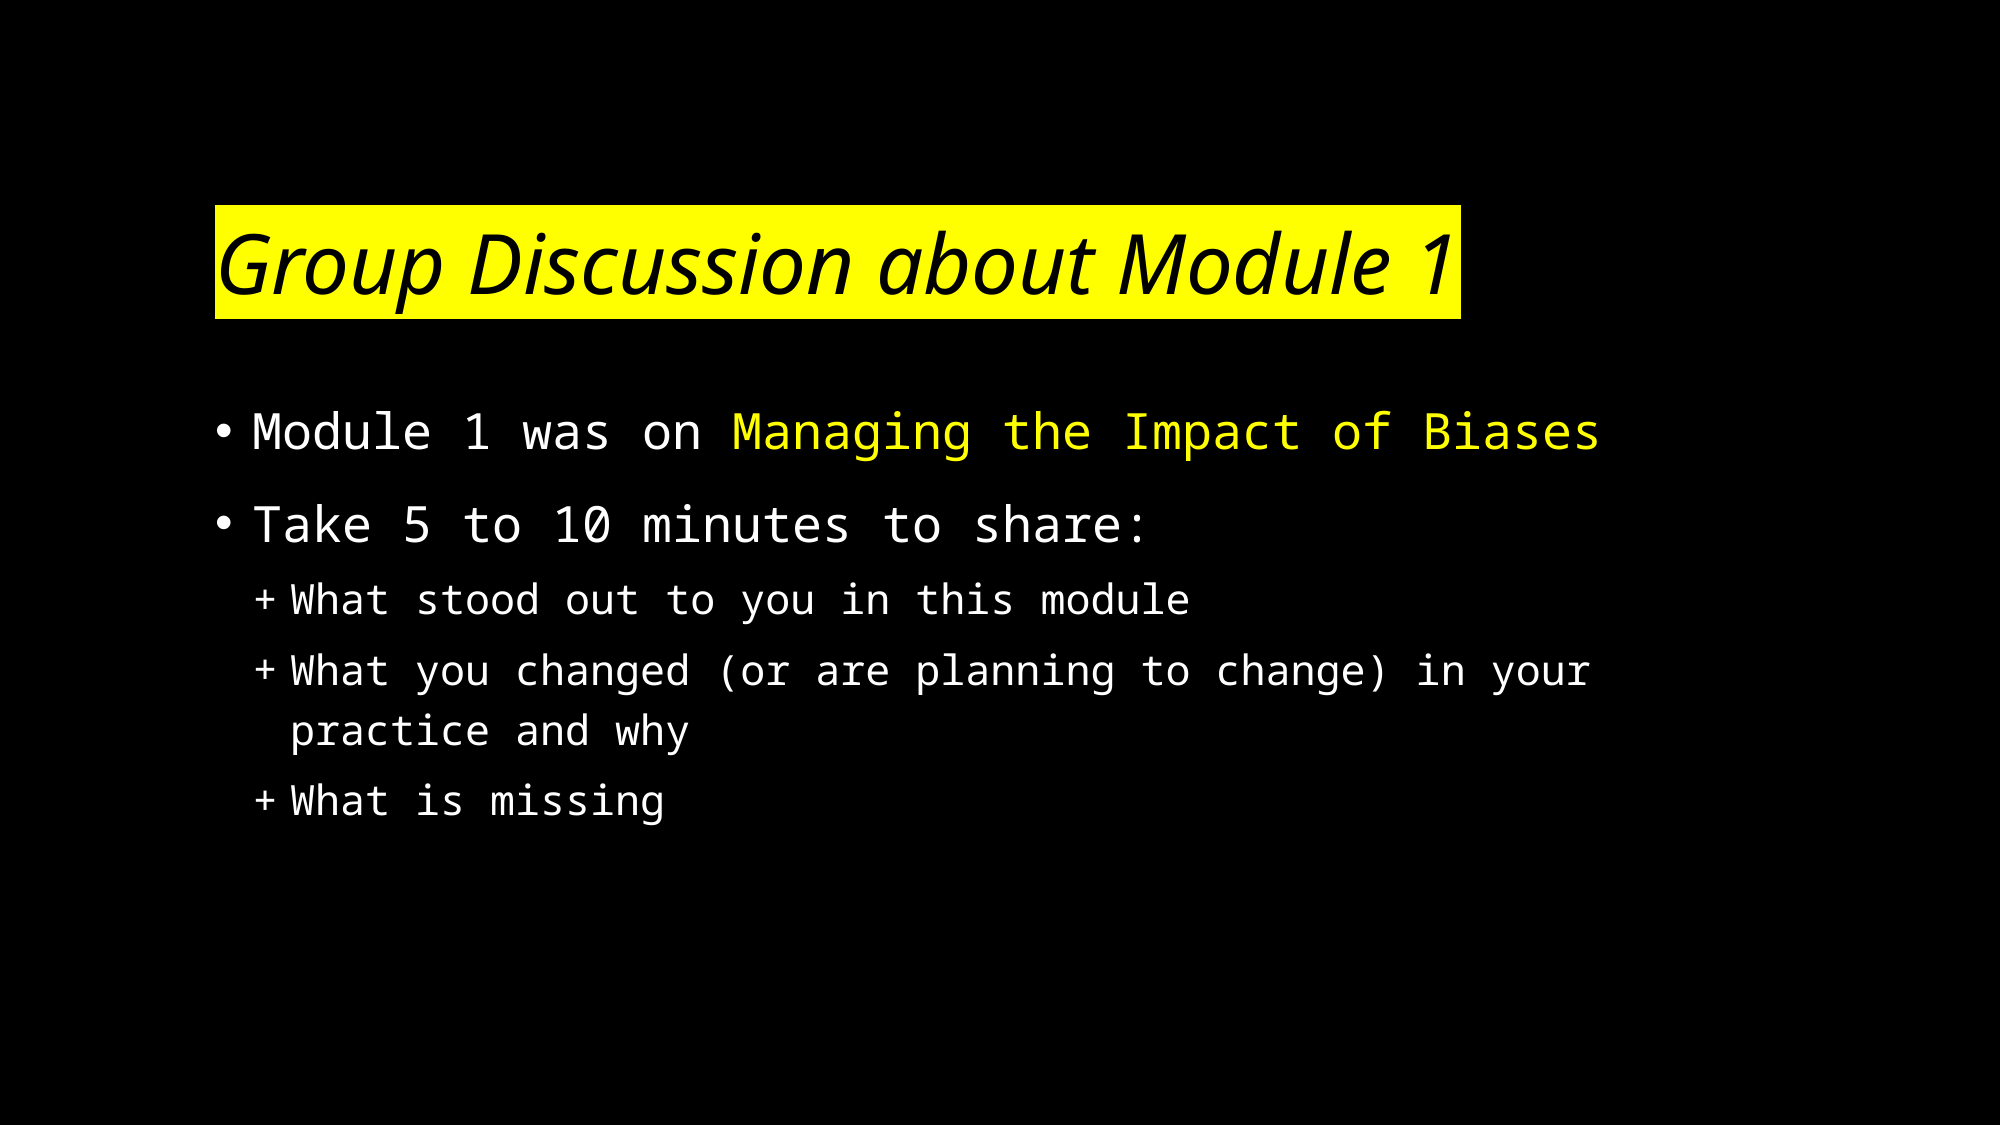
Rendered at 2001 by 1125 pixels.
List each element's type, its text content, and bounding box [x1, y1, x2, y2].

list Module 1 was on Managing the Impact of Biases Take 5 to 10 minutes to share: What stood out to you in this module What you changed (or are planning to change) in your practice and why What is missing [200, 380, 1758, 1038]
title Group Discussion about Module 1 [200, 59, 1758, 319]
